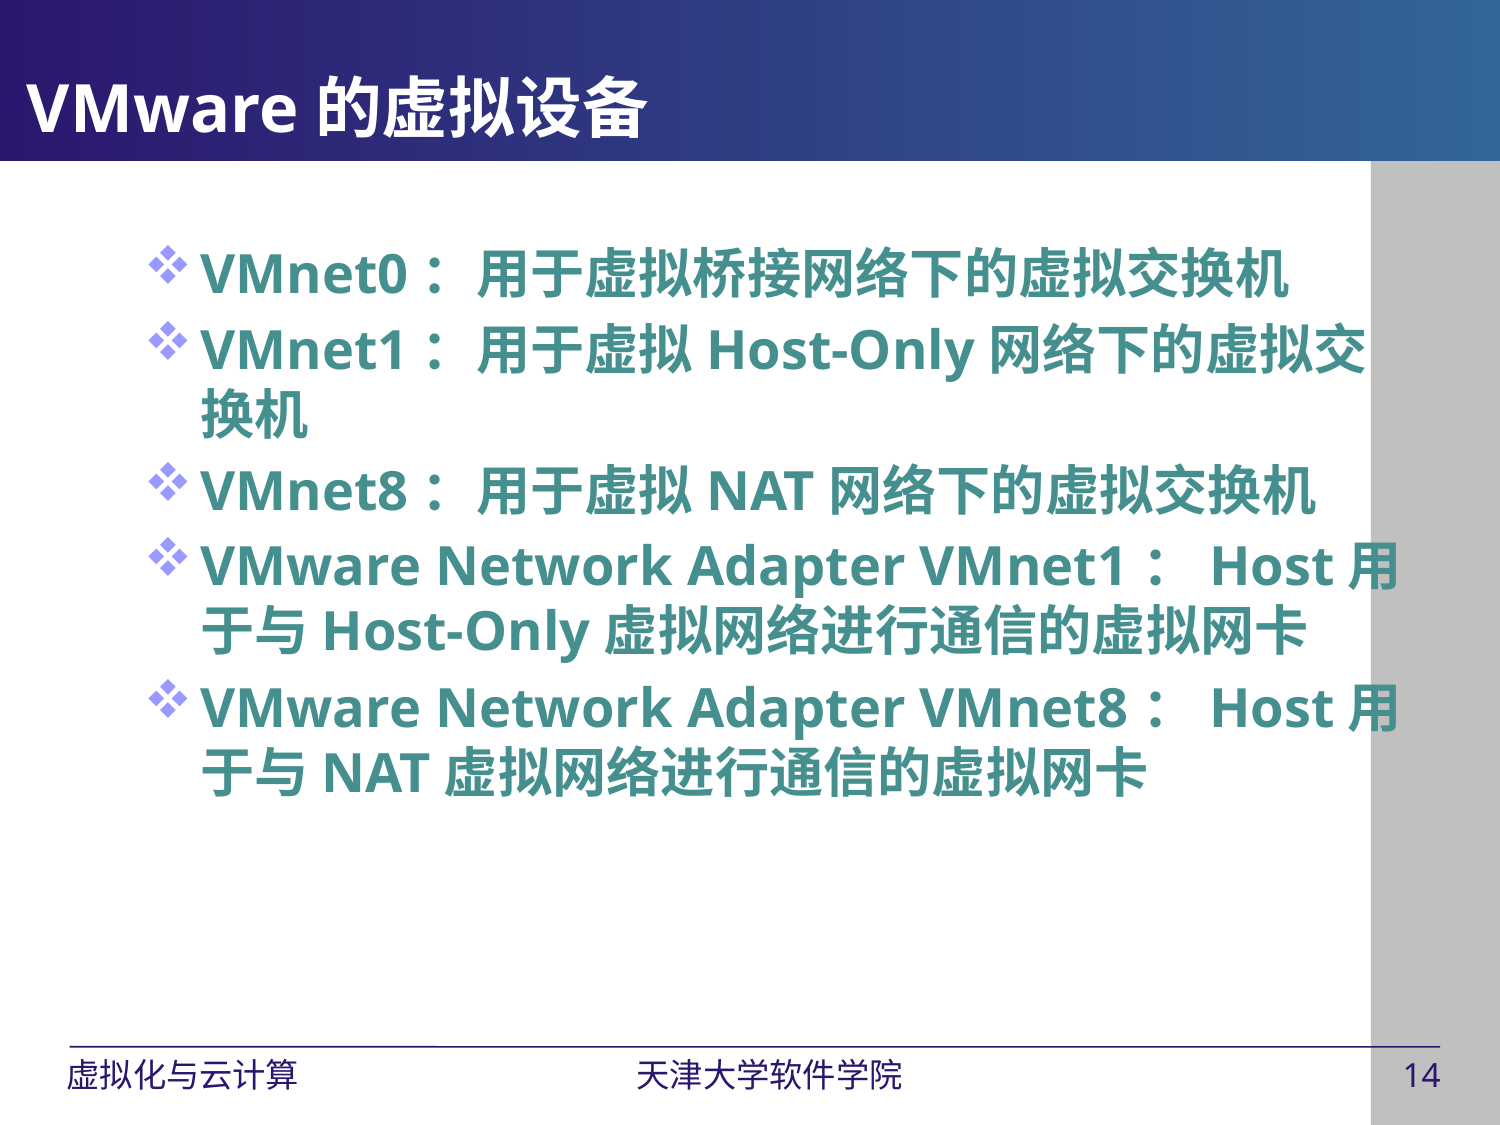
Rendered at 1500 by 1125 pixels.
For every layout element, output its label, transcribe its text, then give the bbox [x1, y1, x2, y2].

list VMnet0：用于虚拟桥接网络下的虚拟交换机 VMnet1：用于虚拟Host-Only网络下的虚拟交换机 VMnet8：用于虚拟NAT网络下的虚拟交换机 VMware Network Adapter VMnet1：Host用于与Host-Only虚拟网络进行通信的虚拟网卡 VMware Network Adapter VMnet8：Host用于与NAT虚拟网络进行通信的虚拟网卡 [128, 231, 1426, 1095]
title VMware的虚拟设备 [11, 11, 1077, 200]
